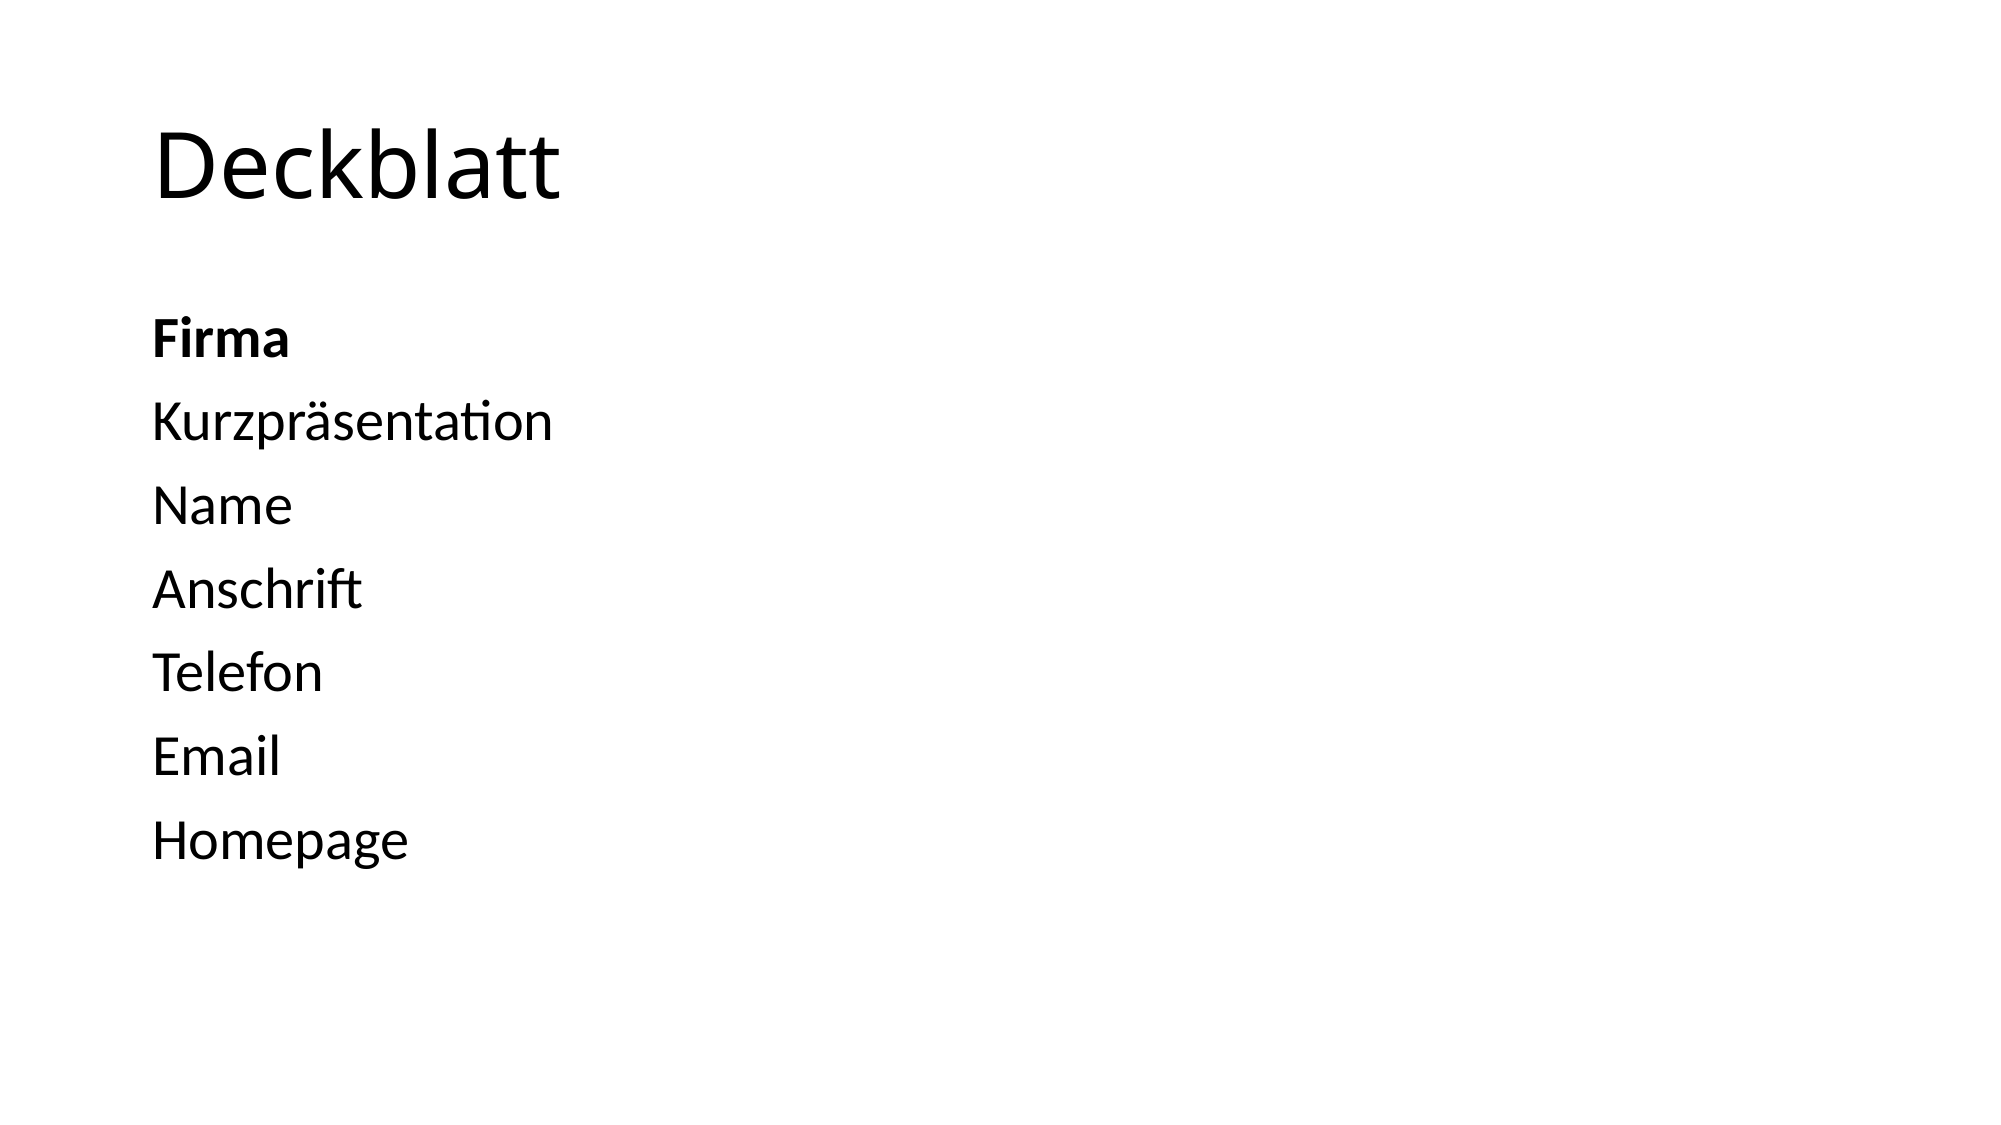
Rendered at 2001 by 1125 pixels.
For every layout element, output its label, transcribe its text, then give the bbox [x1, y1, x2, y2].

list Firma Kurzpräsentation Name Anschrift Telefon Email Homepage [137, 299, 1863, 1014]
title Deckblatt [137, 59, 1863, 278]
